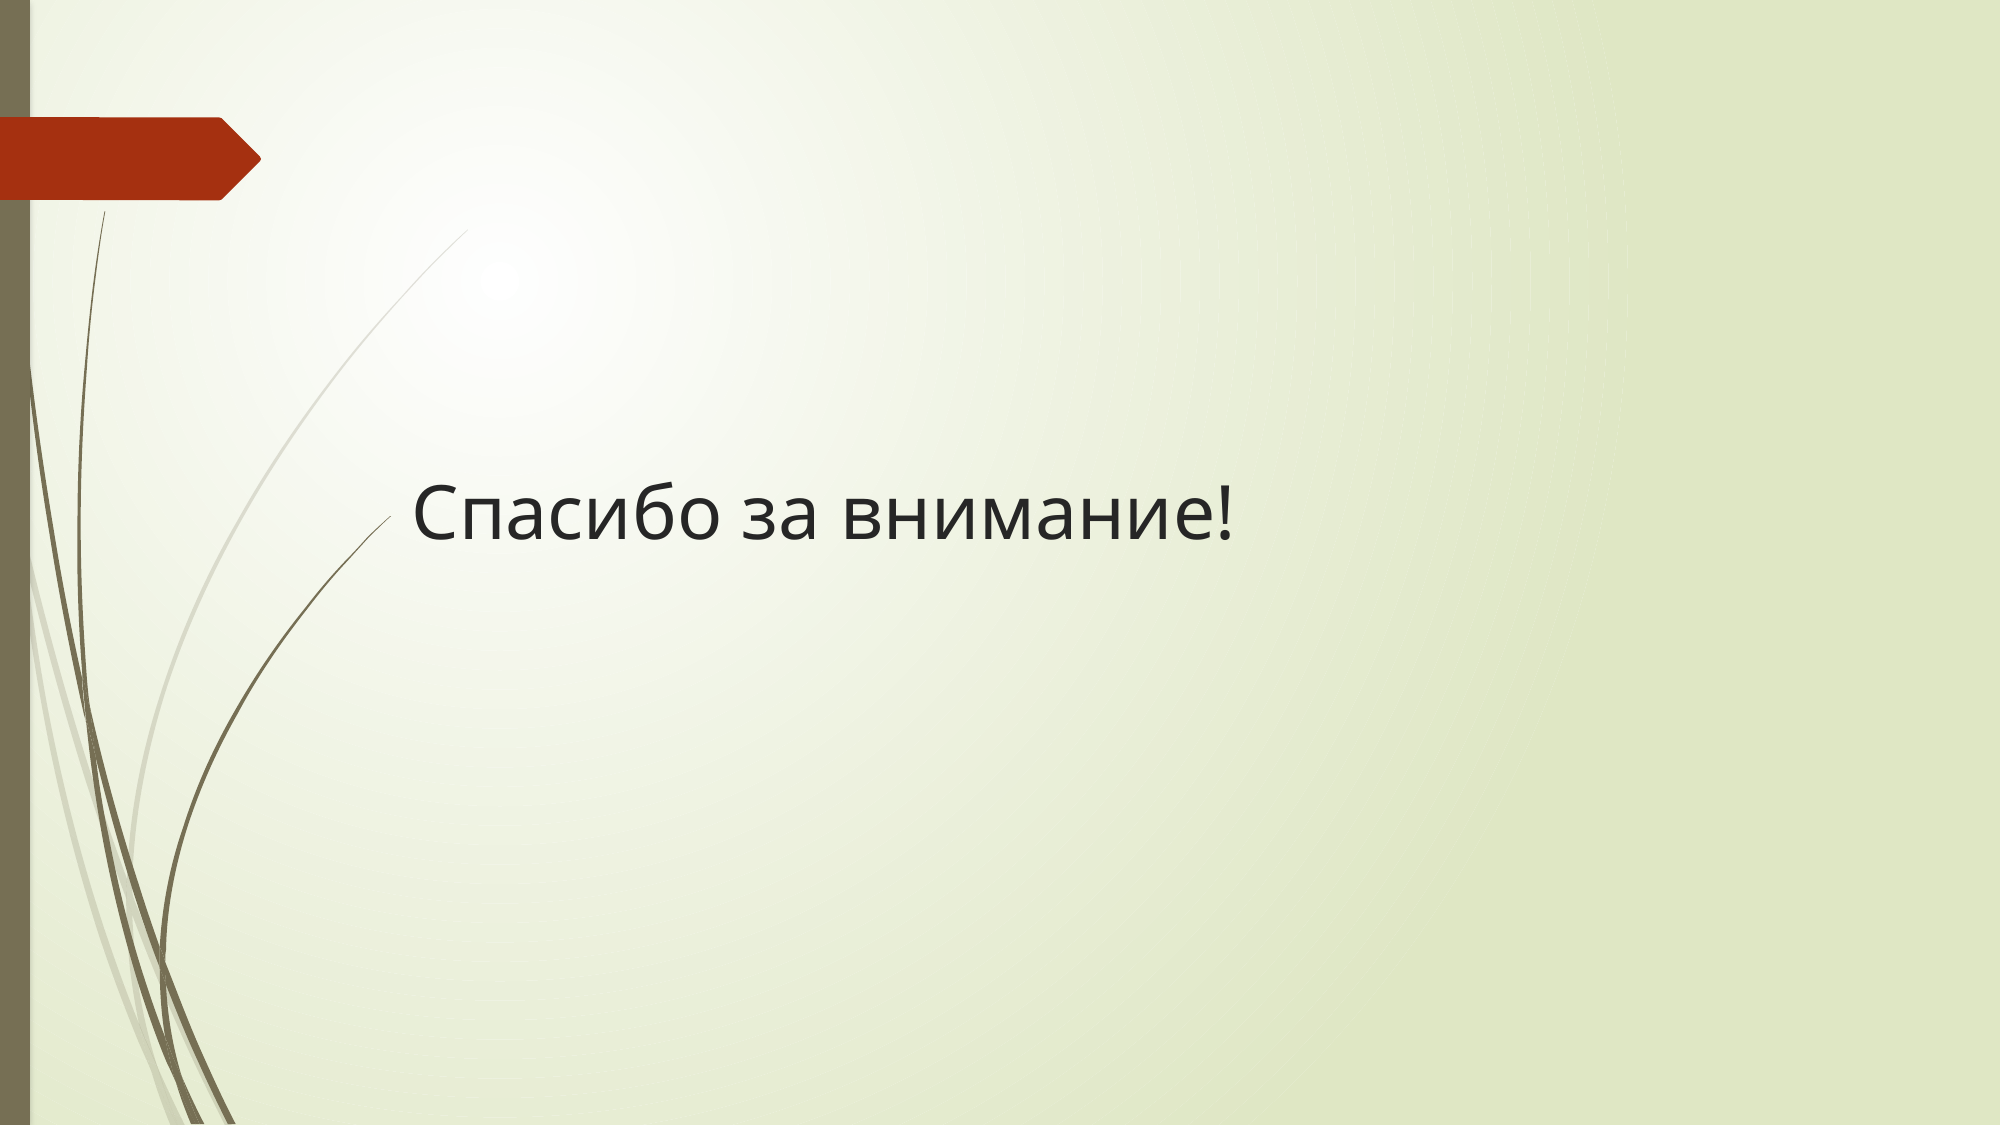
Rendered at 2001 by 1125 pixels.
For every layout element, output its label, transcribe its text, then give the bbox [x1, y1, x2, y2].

title Спасибо за внимание! [396, 457, 1859, 668]
